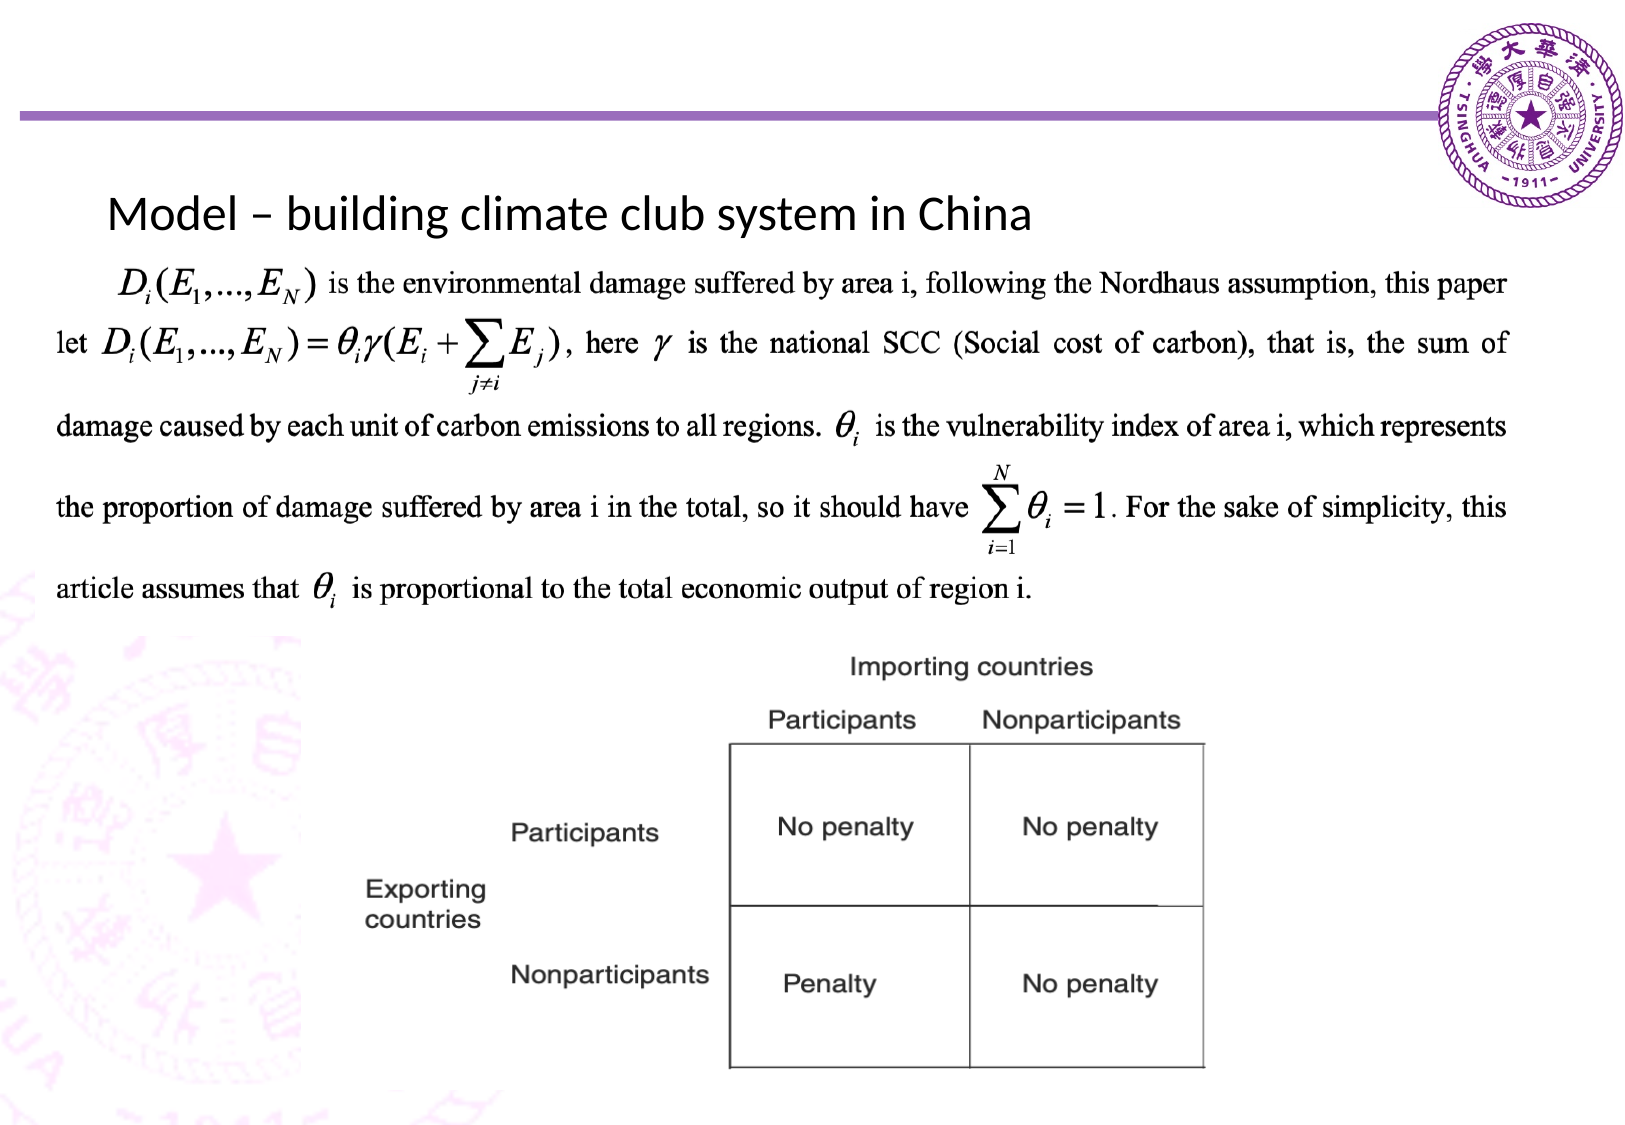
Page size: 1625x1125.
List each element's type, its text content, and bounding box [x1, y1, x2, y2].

text_box Model – building climate club system in China [91, 172, 1498, 238]
picture [35, 240, 1534, 1091]
picture [1438, 23, 1623, 208]
